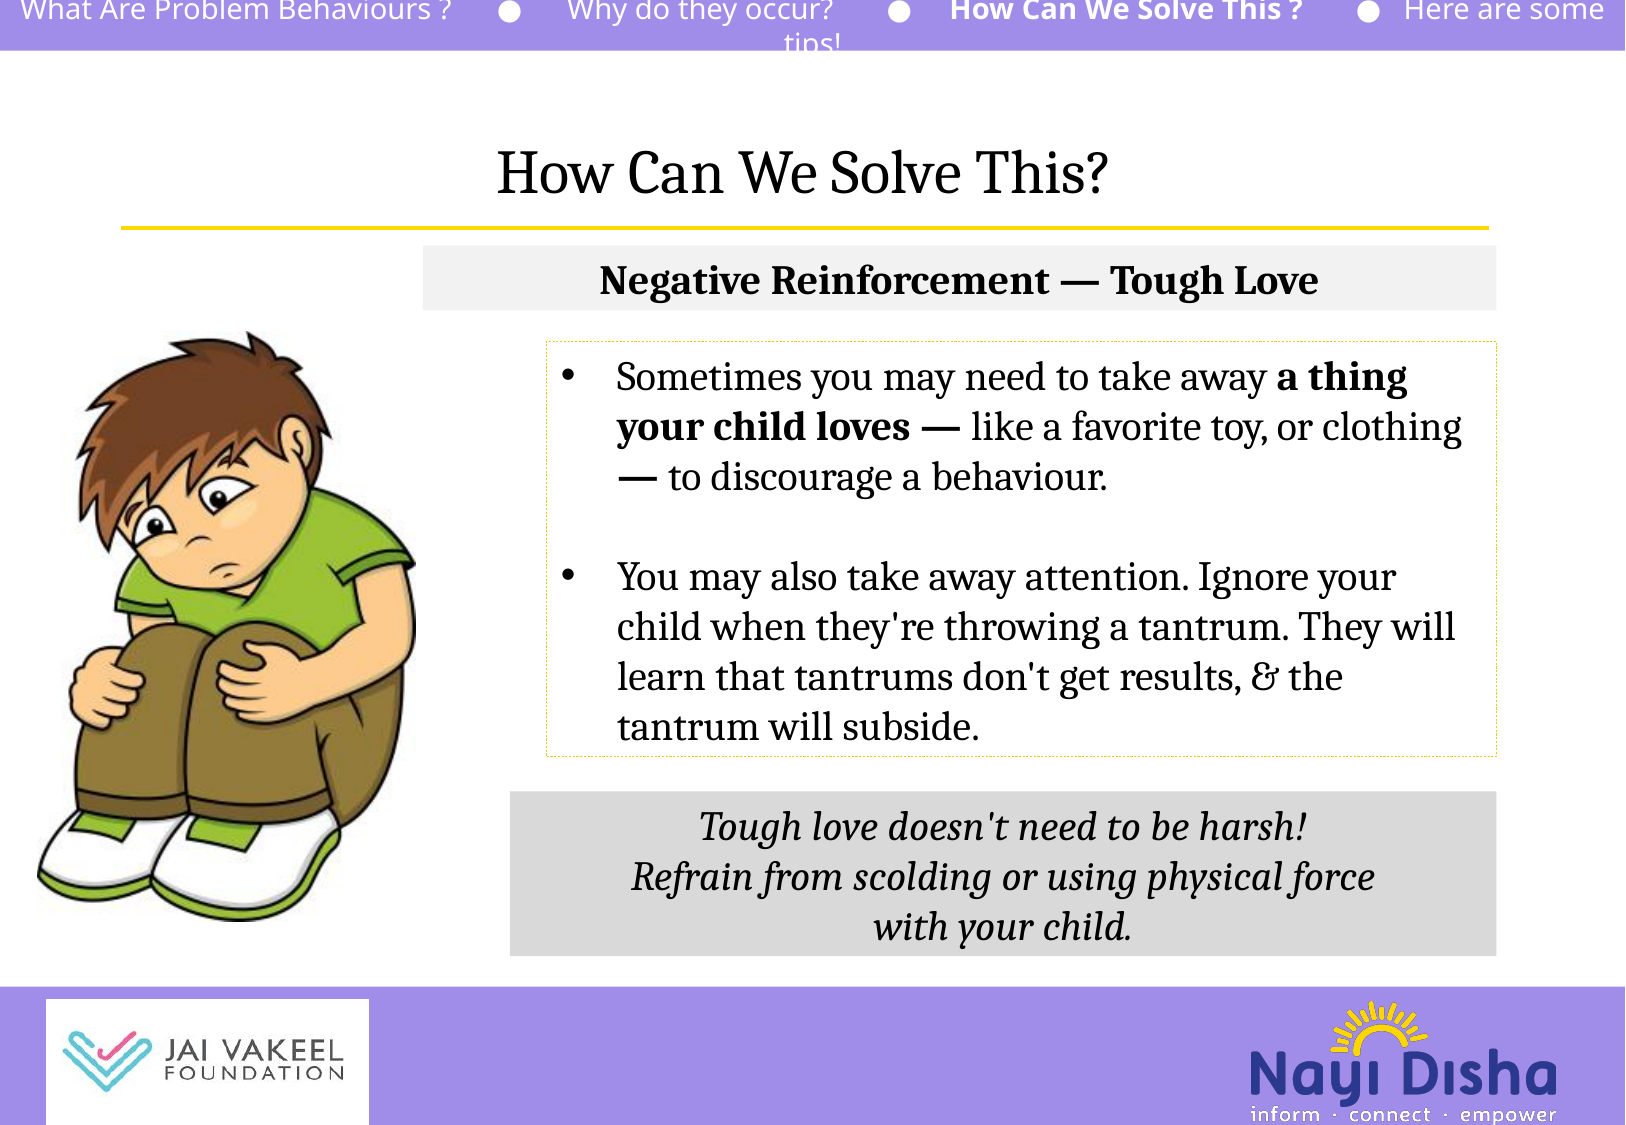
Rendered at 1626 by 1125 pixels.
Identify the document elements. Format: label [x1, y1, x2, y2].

text_box [0, 0, 1625, 1125]
